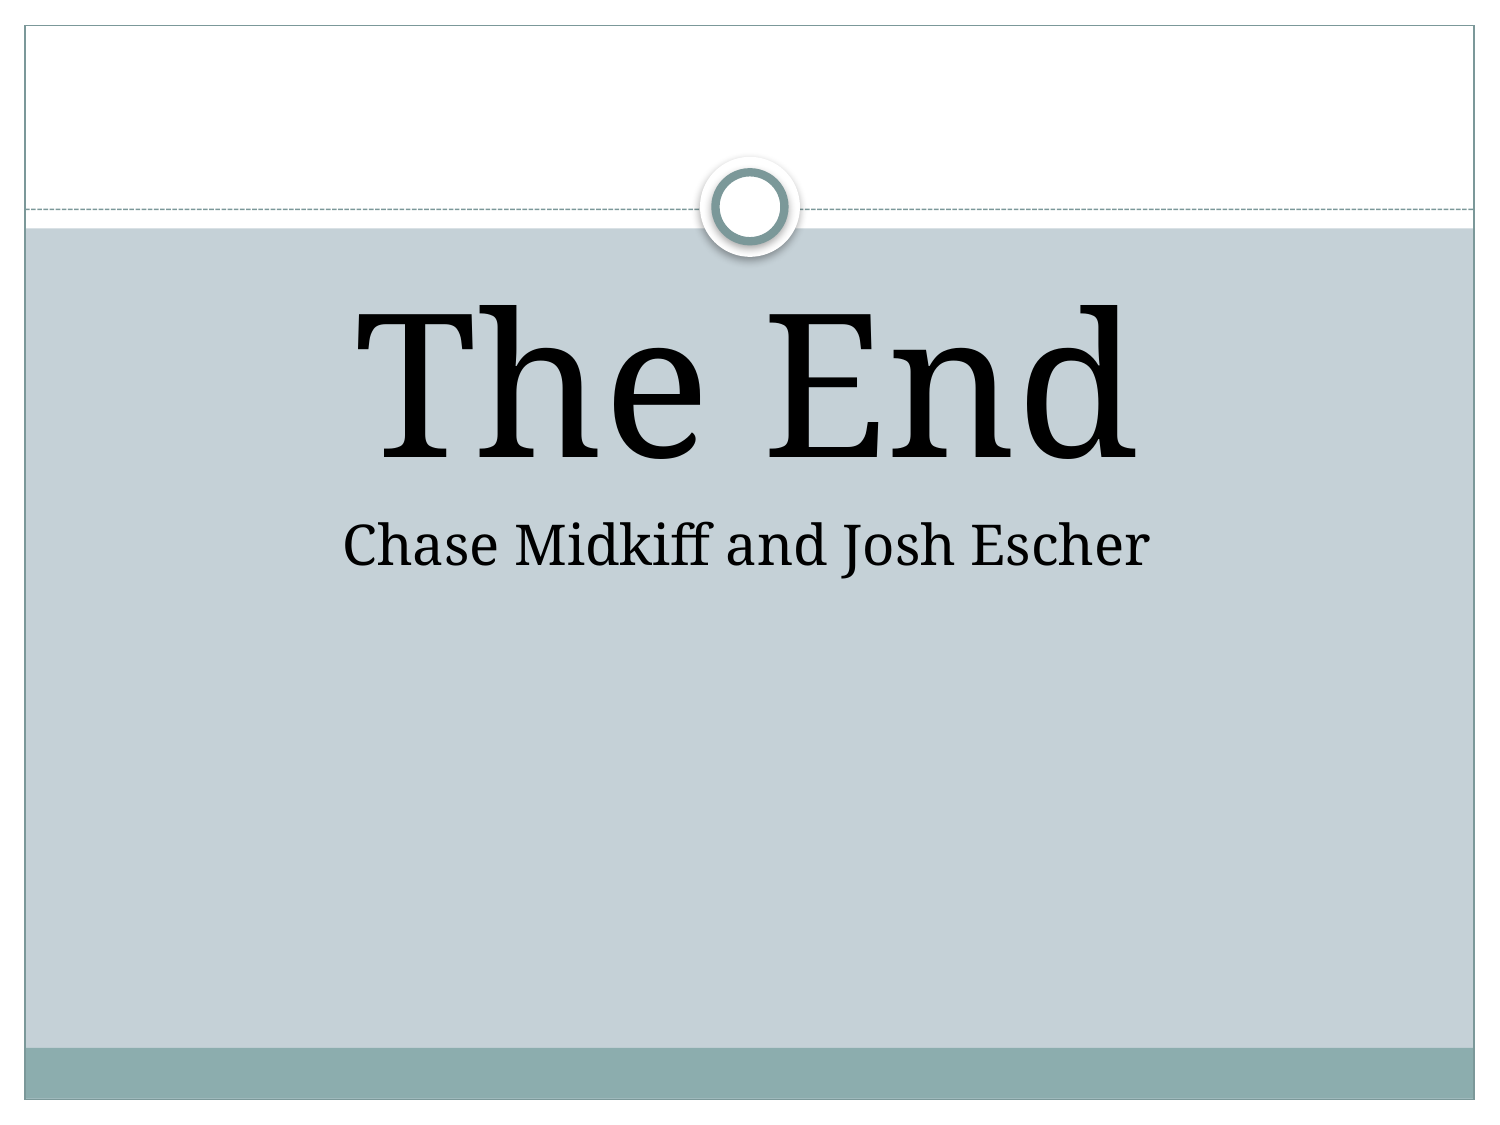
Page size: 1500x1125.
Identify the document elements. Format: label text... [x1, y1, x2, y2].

list The End Chase Midkiff and Josh Escher [49, 250, 1445, 1001]
